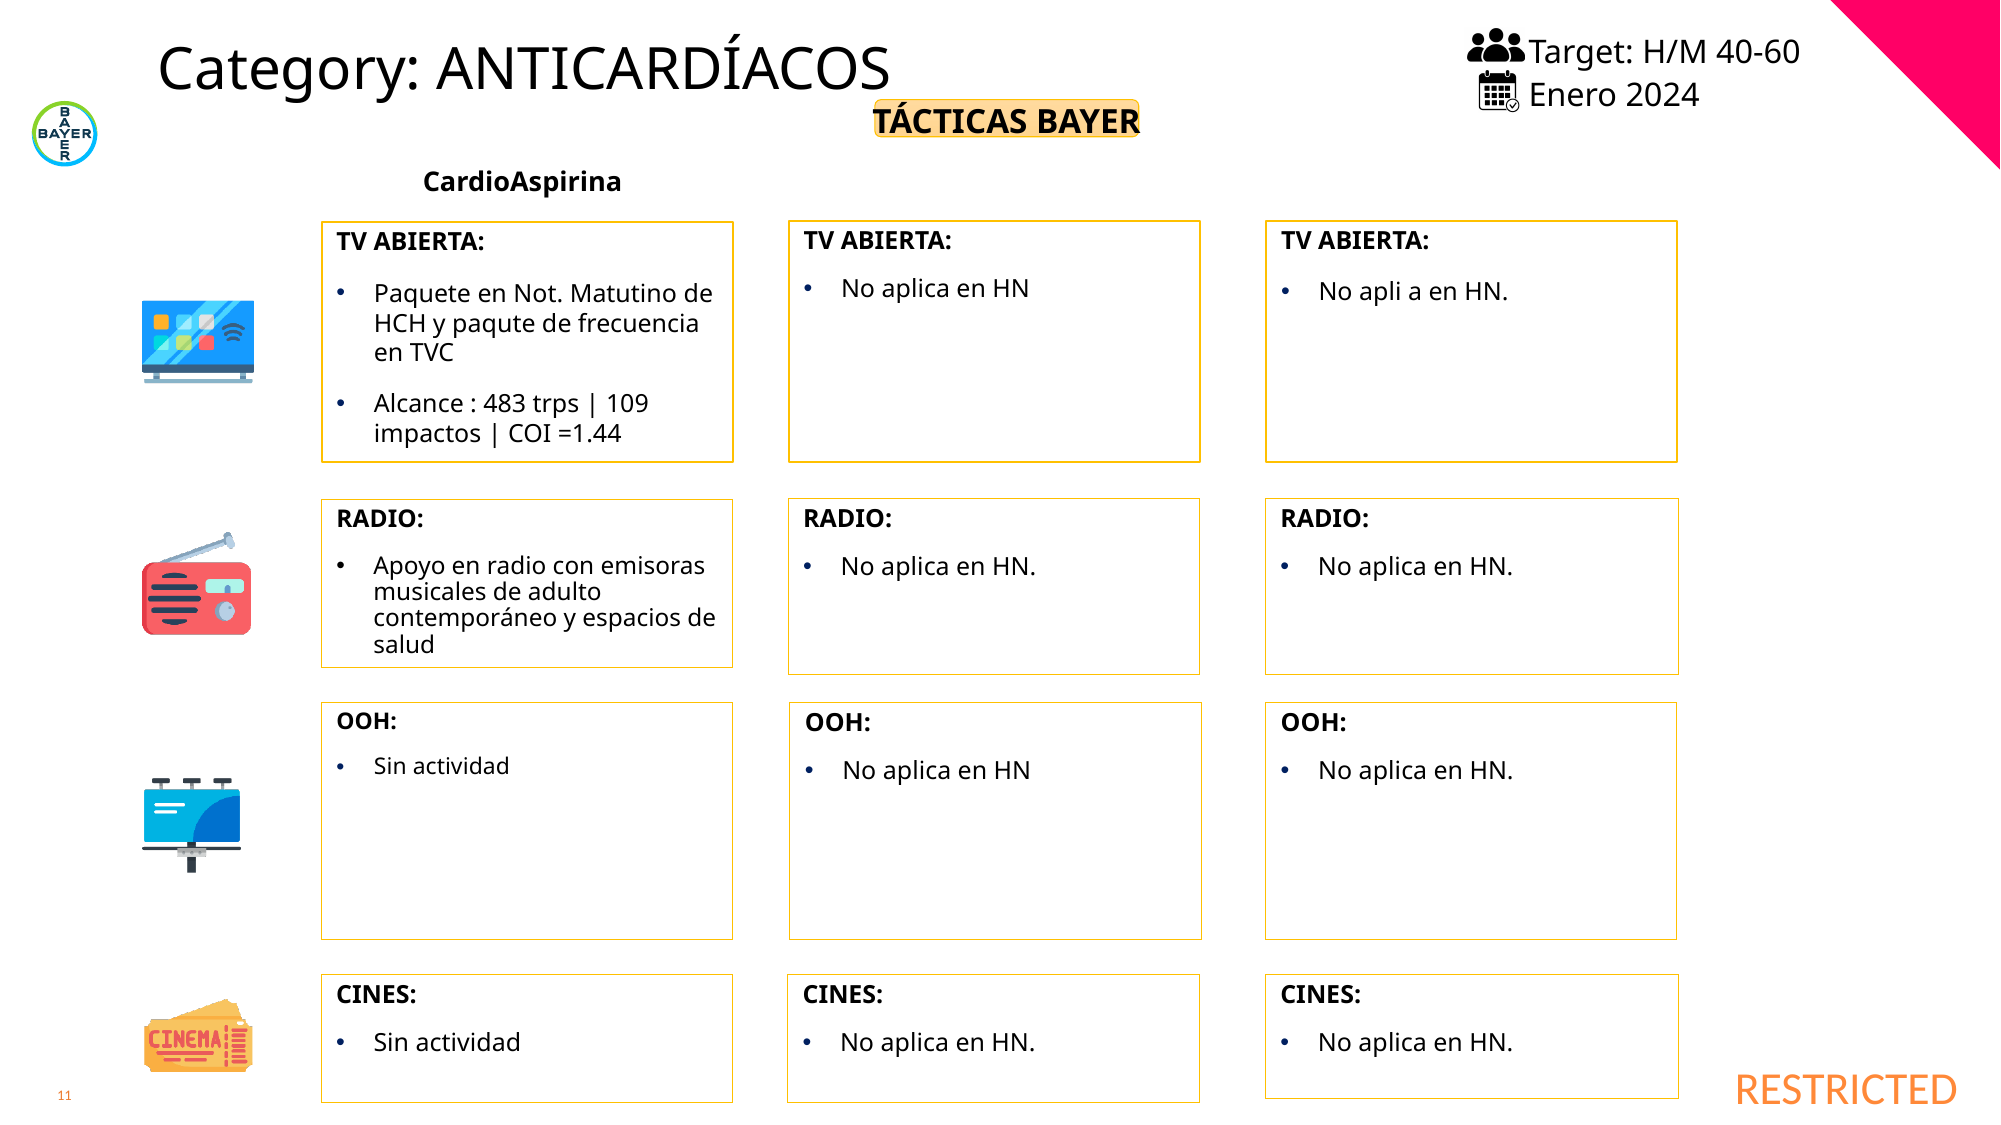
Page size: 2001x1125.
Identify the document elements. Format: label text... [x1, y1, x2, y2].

picture [142, 979, 254, 1091]
text_box OOH: No aplica en HN [789, 702, 1202, 940]
text_box OOH: Sin actividad [321, 702, 733, 940]
text_box CINES: No aplica en HN. [787, 974, 1200, 1103]
text_box RADIO: No aplica en HN. [788, 498, 1200, 675]
text_box RADIO: No aplica en HN. [1265, 498, 1679, 675]
picture [1464, 27, 1525, 63]
text_box OOH: No aplica en HN. [1265, 702, 1677, 940]
text_box CINES: Sin actividad [321, 974, 733, 1103]
picture [1478, 69, 1520, 113]
text_box TV ABIERTA: Paquete en Not. Matutino de HCH y paqute de frecuencia en TVC Alcance : 483 trps | 109 impactos | COI =1.44 [321, 221, 733, 462]
title Category: ANTICARDÍACOS [142, 0, 1228, 142]
text_box CINES: No aplica en HN. [1265, 974, 1679, 1099]
text_box TV ABIERTA: No apli a en HN. [1265, 220, 1678, 462]
picture [142, 776, 241, 874]
text_box TÁCTICAS BAYER [762, 92, 1252, 147]
text_box TV ABIERTA: No aplica en HN [788, 220, 1200, 462]
picture [64, 104, 82, 112]
text_box CardioAspirina [408, 156, 637, 204]
picture [142, 286, 254, 398]
text_box [1828, 0, 2000, 172]
text_box RADIO: Apoyo en radio con emisoras musicales de adulto contemporáneo y espacios de salud [321, 499, 733, 668]
picture [142, 529, 251, 637]
text_box Target: H/M 40-60 Enero 2024 [1513, 18, 1892, 122]
